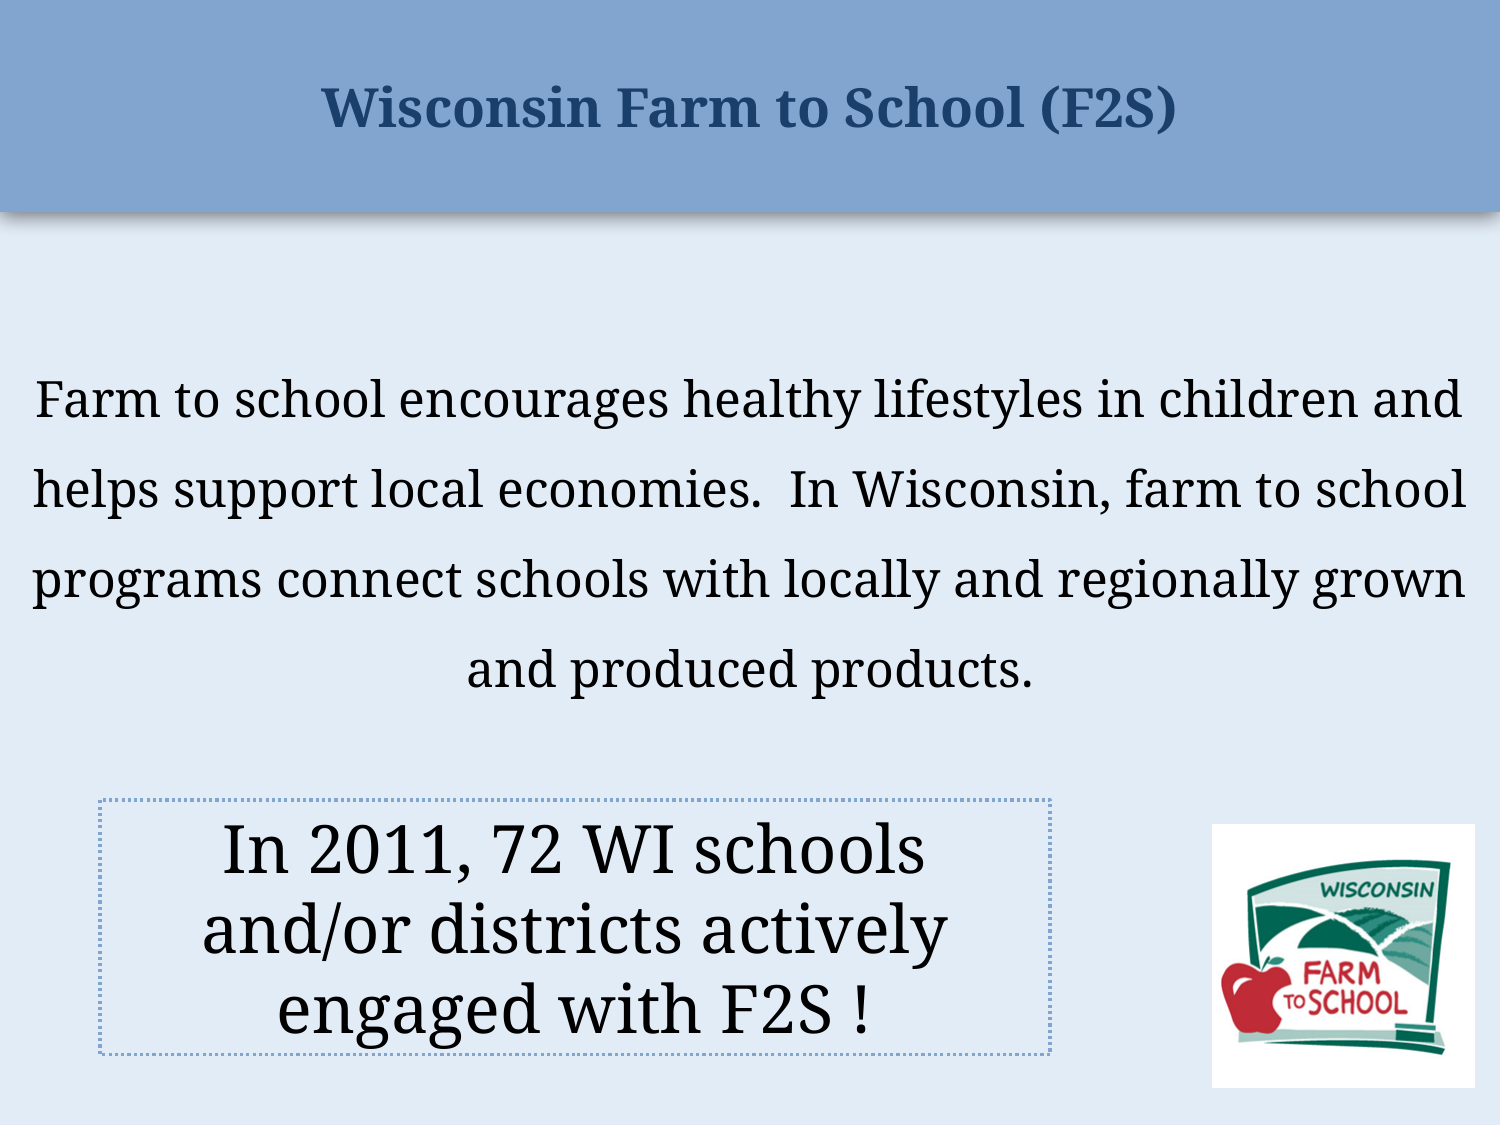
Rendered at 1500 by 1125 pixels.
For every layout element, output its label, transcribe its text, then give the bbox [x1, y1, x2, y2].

picture [1212, 824, 1475, 1089]
text_box Farm to school encourages healthy lifestyles in children and helps support local economies. In Wisconsin, farm to school programs connect schools with locally and regionally grown and produced products. [0, 299, 1500, 745]
text_box In 2011, 72 WI schools and/or districts actively engaged with F2S ! [99, 799, 1050, 1055]
title Wisconsin Farm to School (F2S) [0, 0, 1500, 212]
